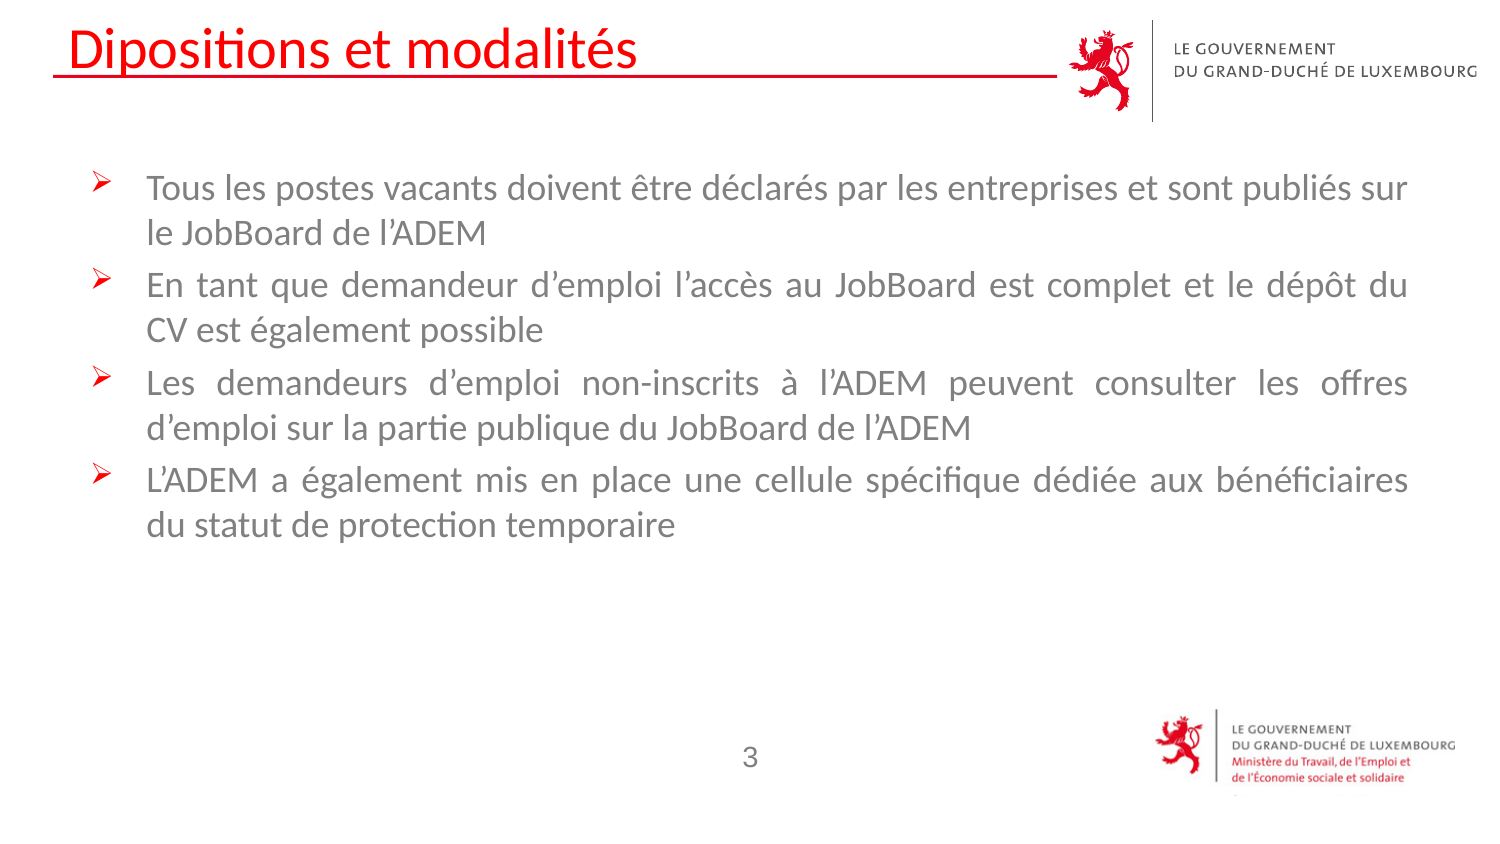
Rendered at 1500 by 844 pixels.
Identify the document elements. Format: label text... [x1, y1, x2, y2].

list Tous les postes vacants doivent être déclarés par les entreprises et sont publiés sur le JobBoard de l’ADEM En tant que demandeur d’emploi l’accès au JobBoard est complet et le dépôt du CV est également possible Les demandeurs d’emploi non-inscrits à l’ADEM peuvent consulter les offres d’emploi sur la partie publique du JobBoard de l’ADEM L’ADEM a également mis en place une cellule spécifique dédiée aux bénéficiaires du statut de protection temporaire [74, 154, 1426, 762]
title Dipositions et modalités [52, 14, 1070, 77]
picture [1151, 705, 1465, 796]
slide_number 3 [667, 730, 774, 793]
